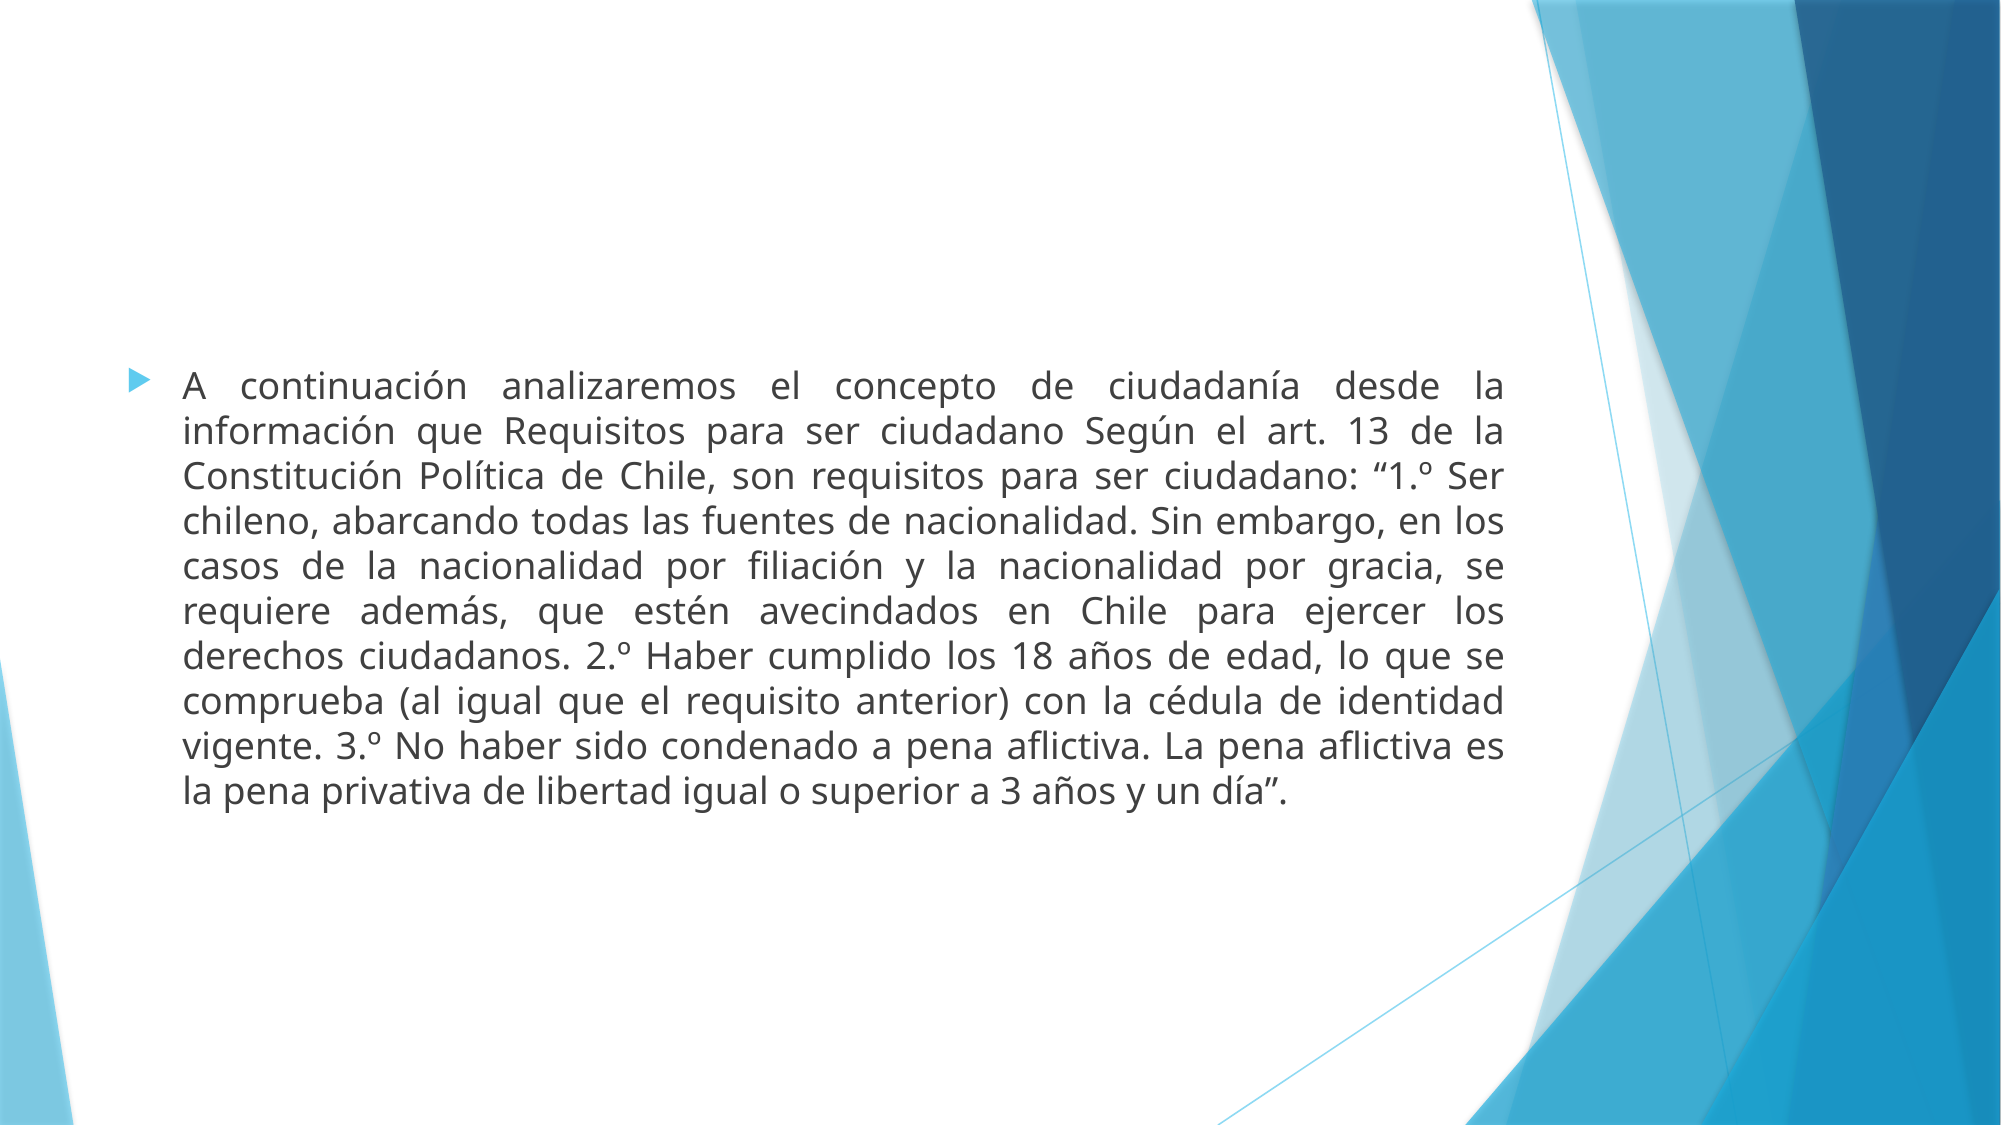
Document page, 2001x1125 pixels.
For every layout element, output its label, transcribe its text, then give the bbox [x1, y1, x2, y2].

list A continuación analizaremos el concepto de ciudadanía desde la información que Requisitos para ser ciudadano Según el art. 13 de la Constitución Política de Chile, son requisitos para ser ciudadano: “1.º Ser chileno, abarcando todas las fuentes de nacionalidad. Sin embargo, en los casos de la nacionalidad por filiación y la nacionalidad por gracia, se requiere además, que estén avecindados en Chile para ejercer los derechos ciudadanos. 2.º Haber cumplido los 18 años de edad, lo que se comprueba (al igual que el requisito anterior) con la cédula de identidad vigente. 3.º No haber sido condenado a pena aflictiva. La pena aflictiva es la pena privativa de libertad igual o superior a 3 años y un día”. [111, 354, 1522, 992]
